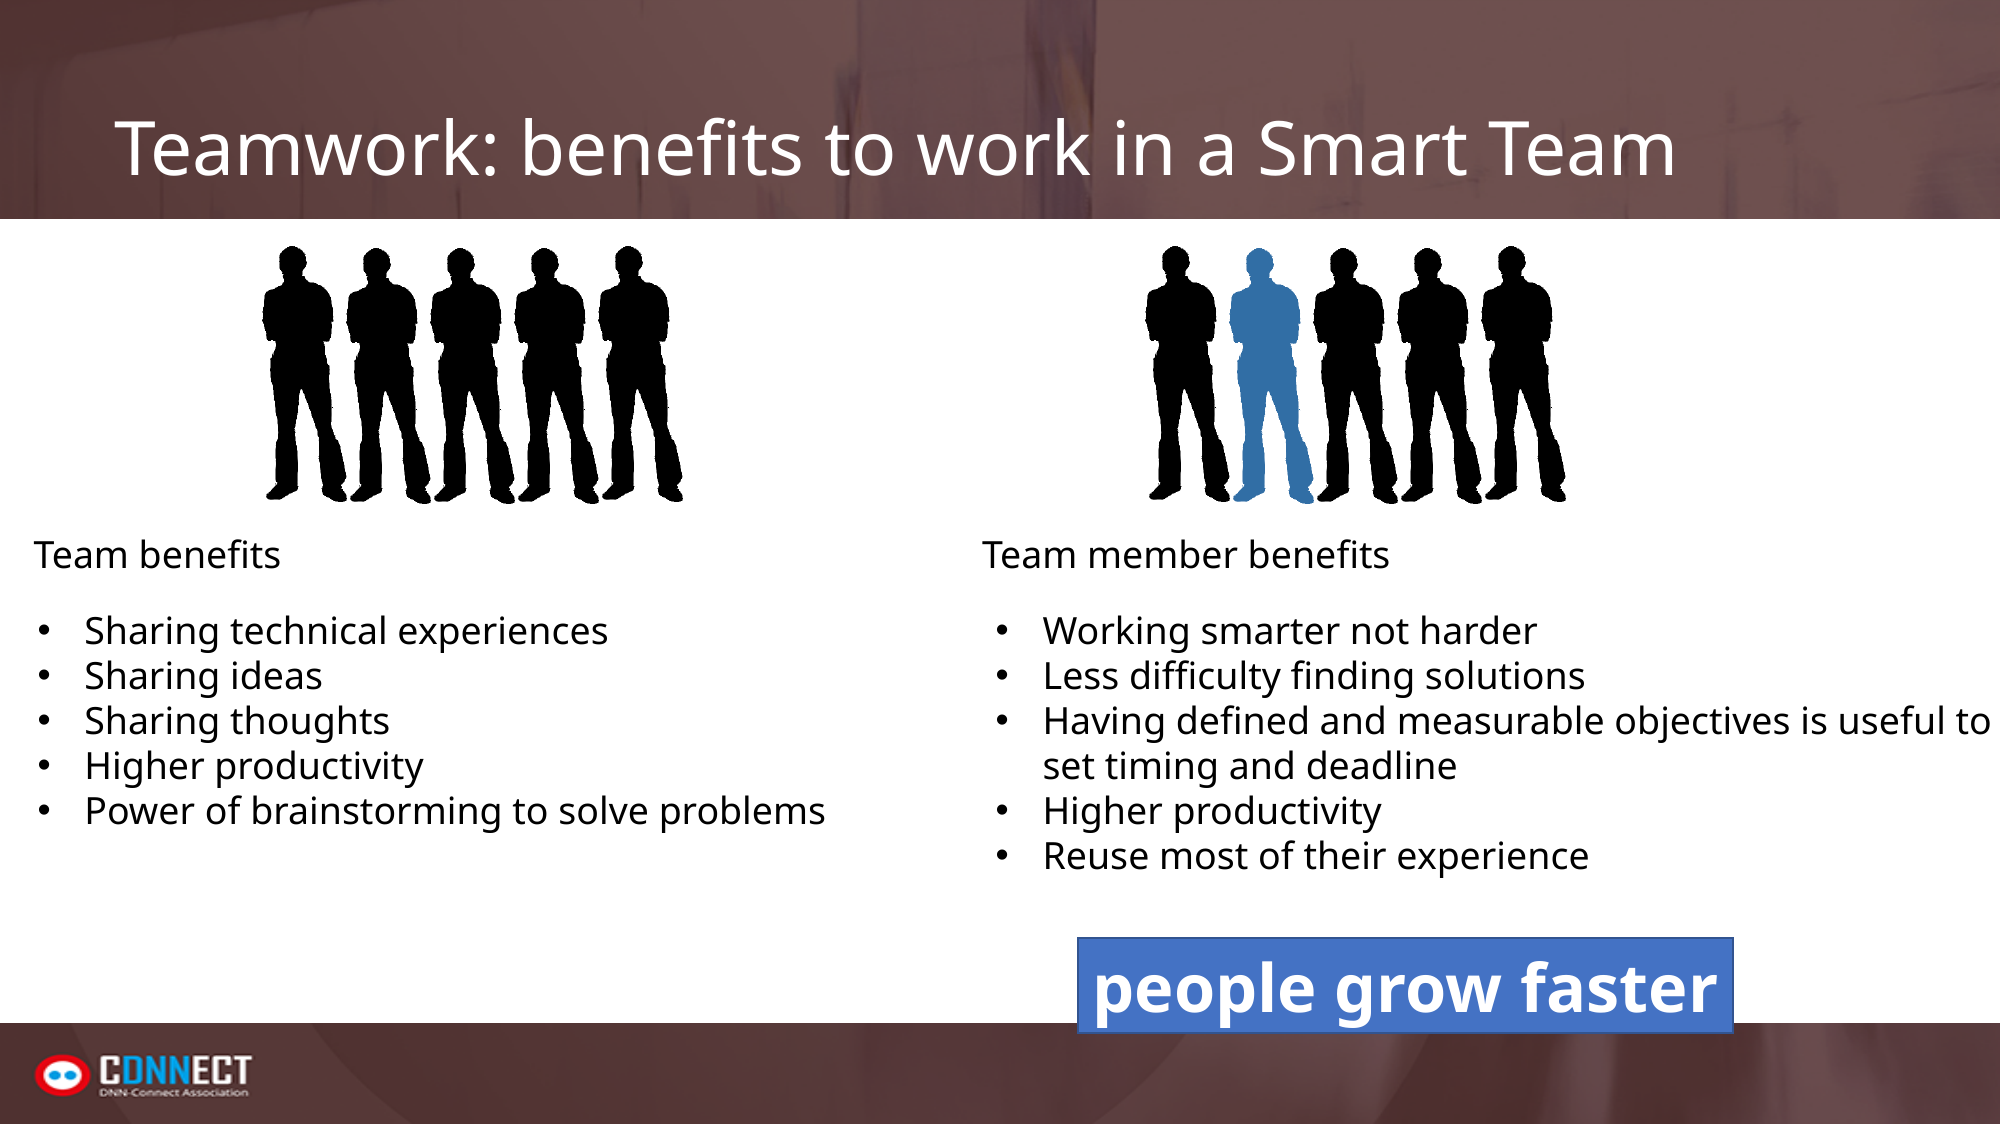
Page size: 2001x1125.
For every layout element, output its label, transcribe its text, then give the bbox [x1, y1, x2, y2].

picture [0, 1023, 2000, 1124]
title Teamwork: benefits to work in a Smart Team [99, 0, 1863, 199]
picture [262, 246, 683, 504]
picture [0, 0, 2000, 219]
text_box Team benefits [18, 523, 306, 584]
picture [1145, 246, 1566, 504]
text_box Sharing technical experiences Sharing ideas Sharing thoughts Higher productivity Power of brainstorming to solve problems [22, 554, 960, 839]
text_box Working smarter not harder Less difficulty finding solutions Having defined and measurable objectives is useful to set timing and deadline Higher productivity Reuse most of their experience [980, 599, 2000, 885]
text_box people grow faster [1077, 937, 1734, 1034]
text_box Team member benefits [967, 523, 1406, 584]
